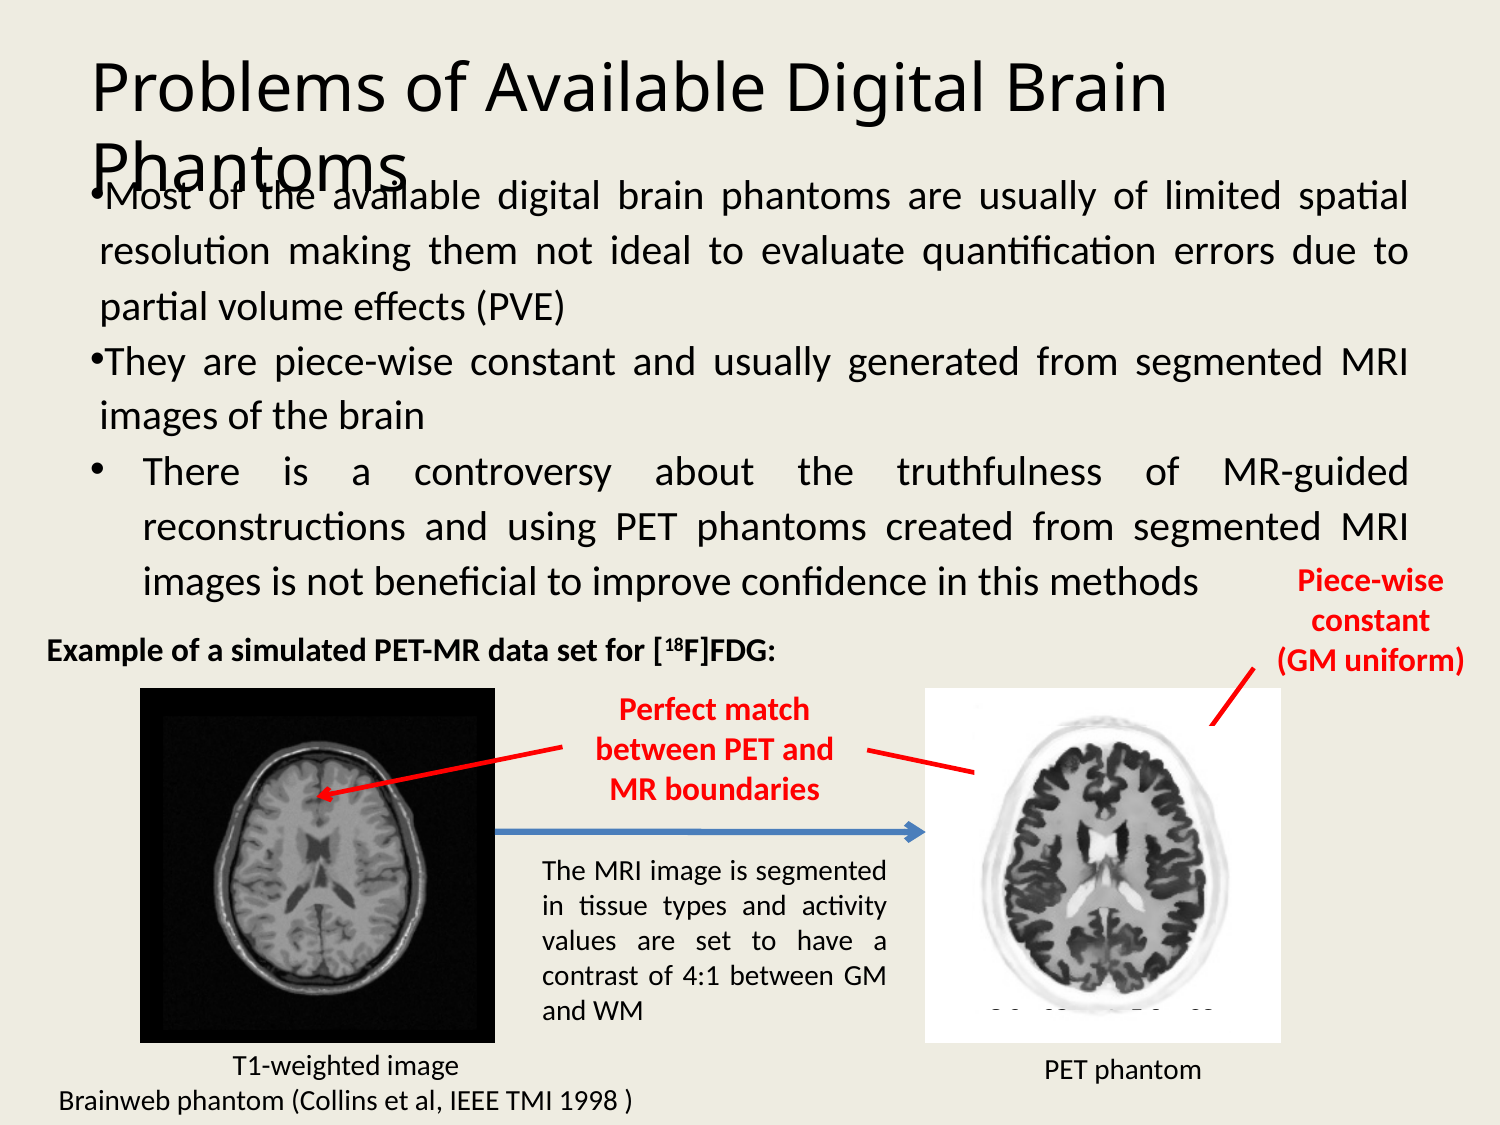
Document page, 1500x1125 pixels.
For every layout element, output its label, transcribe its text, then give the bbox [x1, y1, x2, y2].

picture [140, 688, 496, 1044]
text_box PET phantom [1029, 1050, 1218, 1093]
text_box T1-weighted image Brainweb phantom (Collins et al, IEEE TMI 1998 ) [43, 1039, 649, 1124]
text_box The MRI image is segmented in tissue types and activity values are set to have a contrast of 4:1 between GM and WM [527, 843, 903, 1034]
text_box Piece-wise constant (GM uniform) [1242, 550, 1500, 686]
picture [925, 688, 1281, 1044]
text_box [316, 747, 563, 798]
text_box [1142, 685, 1272, 780]
text_box Most of the available digital brain phantoms are usually of limited spatial resolution making them not ideal to evaluate quantification errors due to partial volume effects (PVE) They are piece-wise constant and usually generated from segmented MRI images of the brain There is a controversy about the truthfulness of MR-guided reconstructions and using PET phantoms created from segmented MRI images is not beneficial to improve confidence in this methods [74, 148, 1425, 645]
text_box Perfect match between PET and MR boundaries [562, 679, 868, 815]
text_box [866, 749, 969, 798]
text_box Example of a simulated PET-MR data set for [18F]FDG: [31, 621, 792, 676]
title Problems of Available Digital Brain Phantoms [75, 29, 1425, 125]
